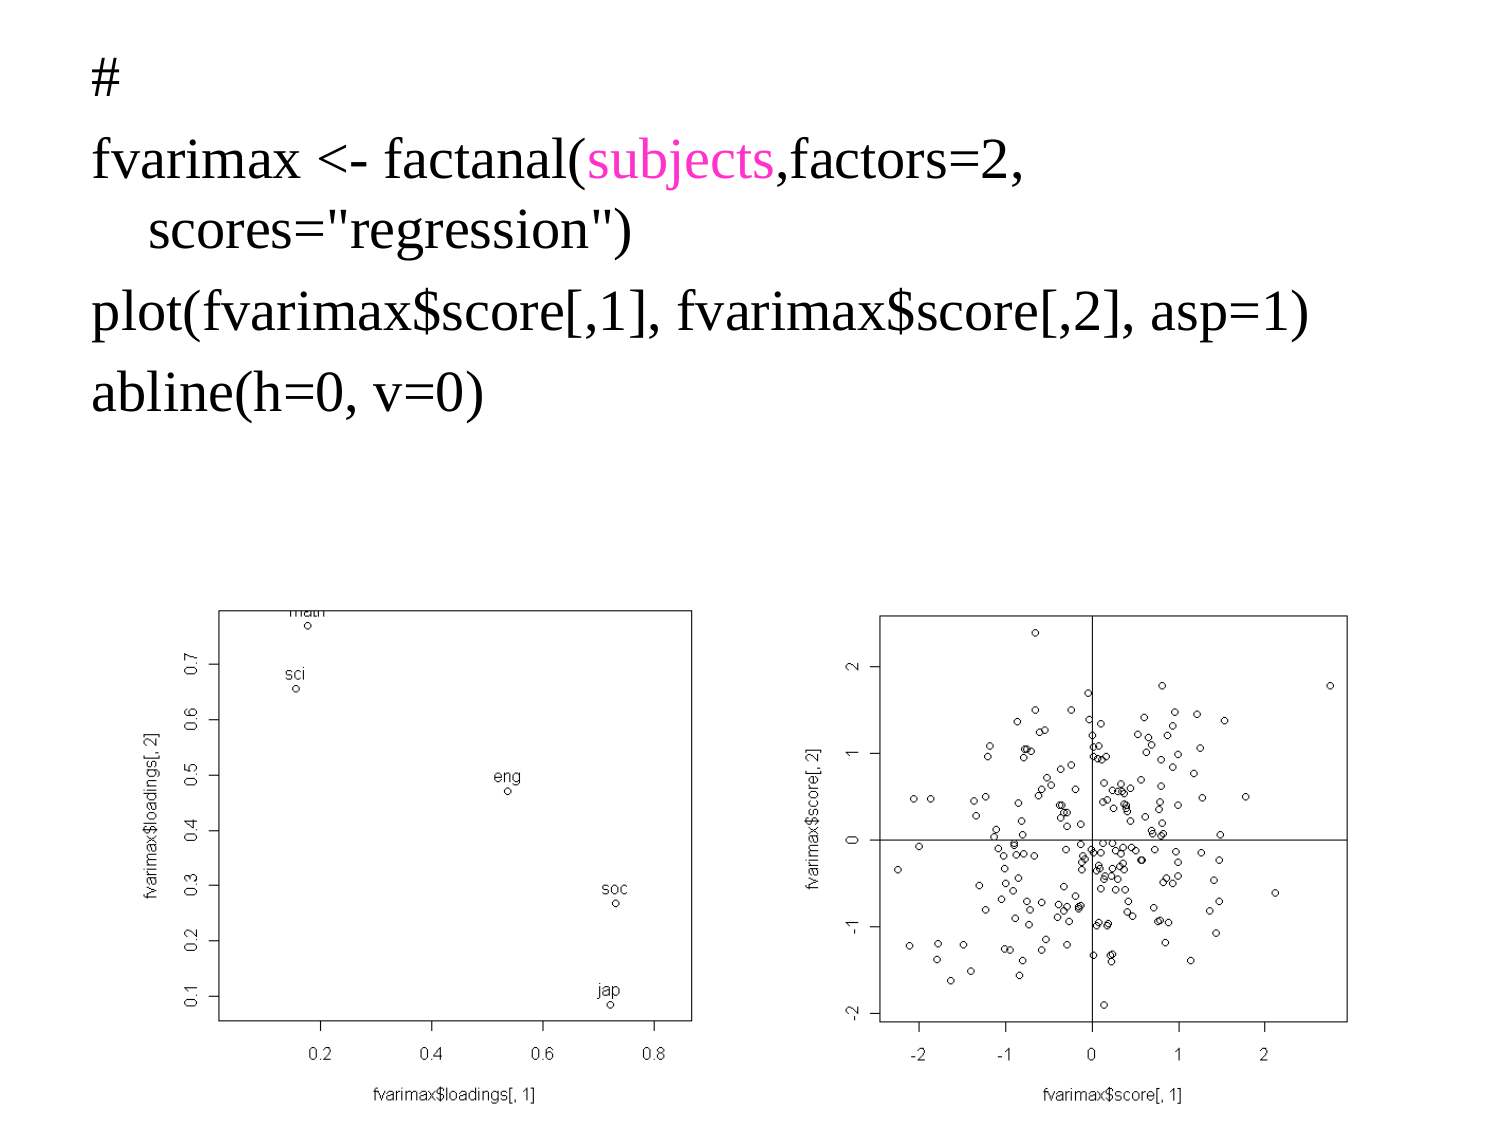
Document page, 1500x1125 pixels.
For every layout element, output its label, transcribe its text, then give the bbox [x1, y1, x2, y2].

picture [796, 533, 1390, 1125]
list # fvarimax <- factanal(subjects,factors=2, scores="regression") plot(fvarimax$score[,1], fvarimax$score[,2], asp=1) abline(h=0, v=0) [76, 31, 1352, 706]
picture [135, 526, 735, 1125]
